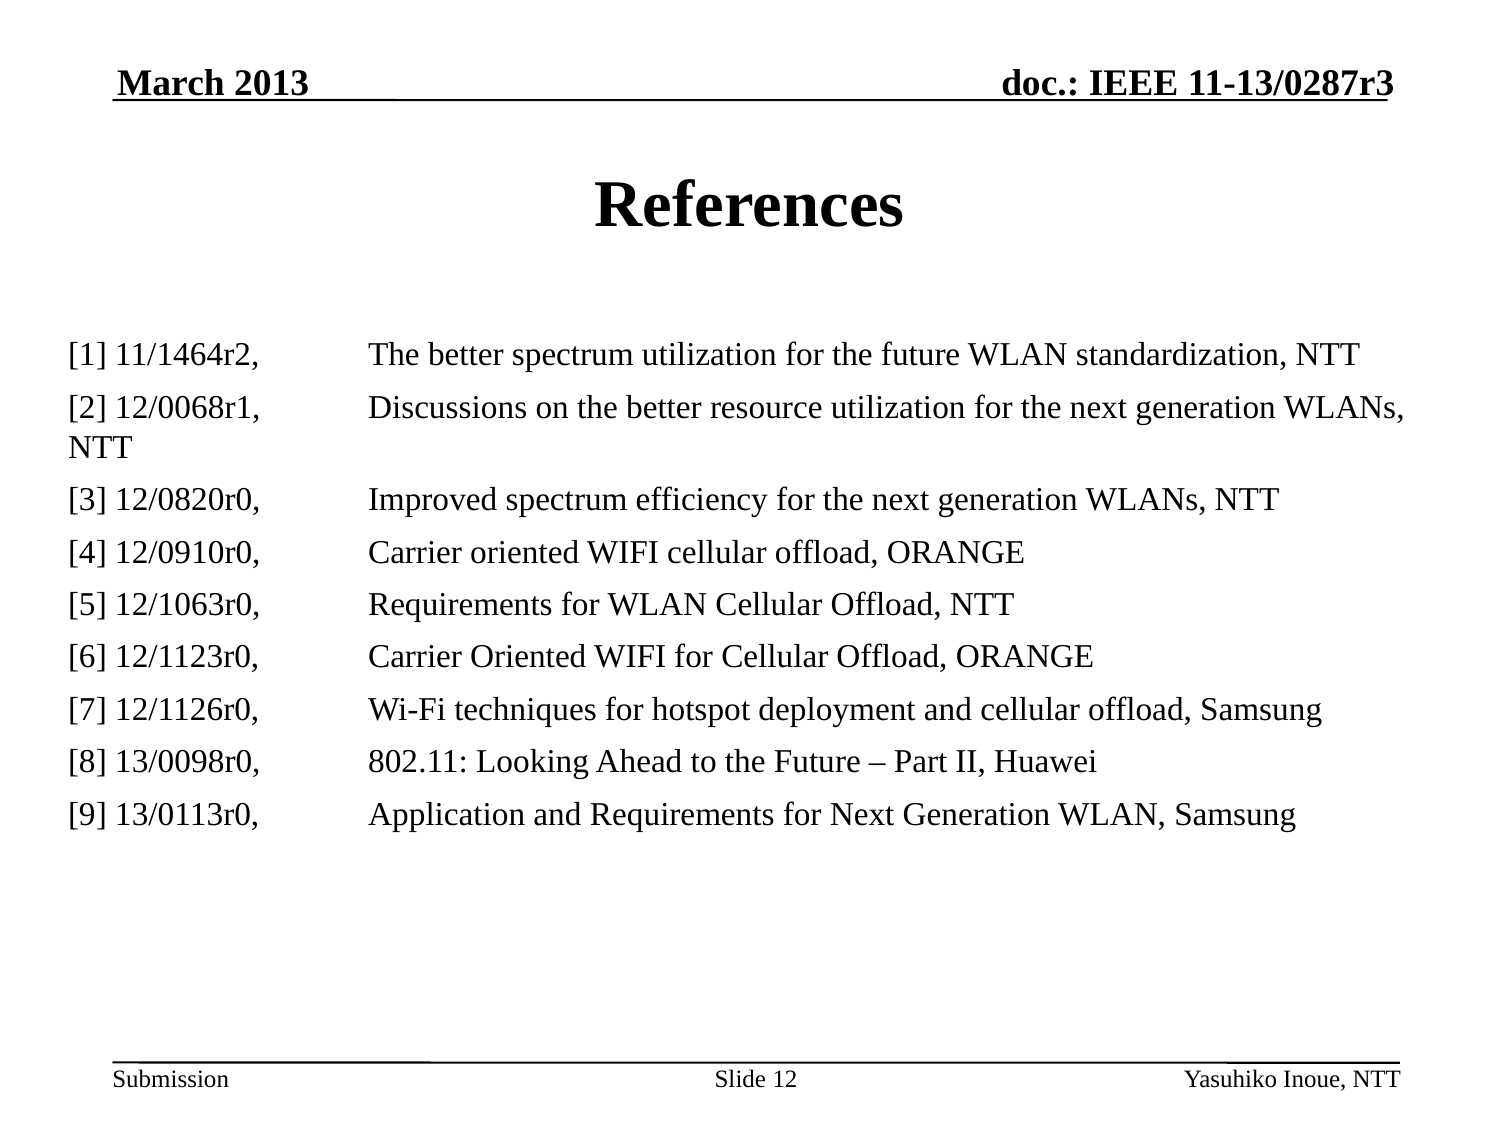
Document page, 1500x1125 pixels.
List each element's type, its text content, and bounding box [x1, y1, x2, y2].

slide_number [116, 58, 507, 104]
footer Yasuhiko Inoue, NTT [1019, 1061, 1402, 1093]
slide_number Slide 12 [712, 1061, 800, 1123]
title References [112, 112, 1388, 288]
list [1] 11/1464r2, The better spectrum utilization for the future WLAN standardization, NTT [2] 12/0068r1, Discussions on the better resource utilization for the next generation WLANs, NTT [3] 12/0820r0, Improved spectrum efficiency for the next generation WLANs, NTT [4] 12/0910r0, Carrier oriented WIFI cellular offload, ORANGE [5] 12/1063r0, Requirements for WLAN Cellular Offload, NTT [6] 12/1123r0, Carrier Oriented WIFI for Cellular Offload, ORANGE [7] 12/1126r0, Wi-Fi techniques for hotspot deployment and cellular offload, Samsung [8] 13/0098r0, 802.11: Looking Ahead to the Future – Part II, Huawei [9] 13/0113r0, Application and Requirements for Next Generation WLAN, Samsung [52, 324, 1448, 1016]
